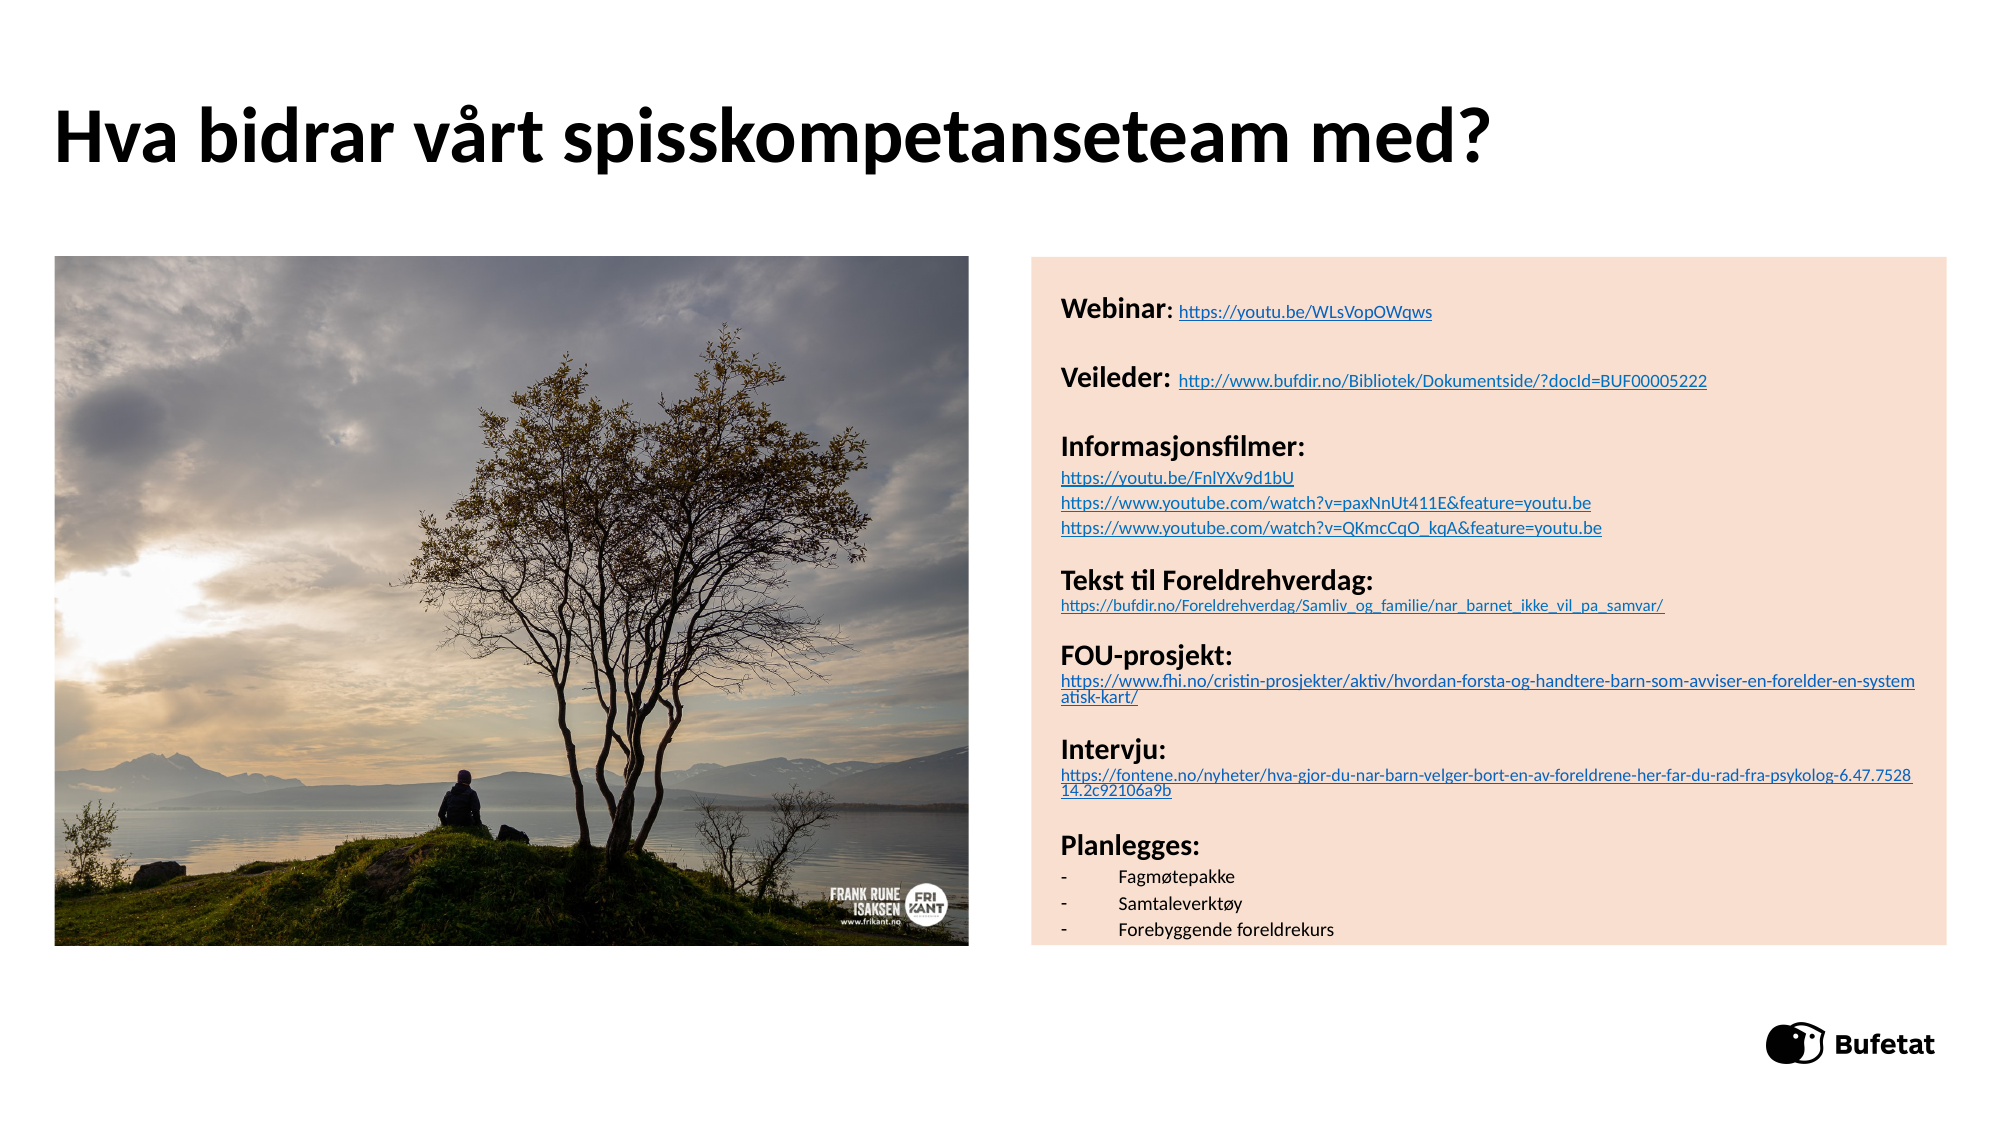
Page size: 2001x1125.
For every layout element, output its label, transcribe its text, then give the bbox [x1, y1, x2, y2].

list Webinar: https://youtu.be/WLsVopOWqws Veileder: http://www.bufdir.no/Bibliotek/Dokumentside/?docId=BUF00005222 Informasjonsfilmer: https://youtu.be/FnlYXv9d1bU https://www.youtube.com/watch?v=paxNnUt411E&feature=youtu.be https://www.youtube.com/watch?v=QKmcCqO_kqA&feature=youtu.be Tekst til Foreldrehverdag: https://bufdir.no/Foreldrehverdag/Samliv_og_familie/nar_barnet_ikke_vil_pa_samvar/ FOU-prosjekt: https://www.fhi.no/cristin-prosjekter/aktiv/hvordan-forsta-og-handtere-barn-som-avviser-en-forelder-en-systematisk-kart/ Intervju: https://fontene.no/nyheter/hva-gjor-du-nar-barn-velger-bort-en-av-foreldrene-her-far-du-rad-fra-psykolog-6.47.752814.2c92106a9b Planlegges: Fagmøtepakke Samtaleverktøy Forebyggende foreldrekurs [1031, 256, 1947, 946]
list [54, 256, 969, 946]
picture [1766, 1022, 1935, 1064]
title Hva bidrar vårt spisskompetanseteam med? [54, 93, 1771, 180]
